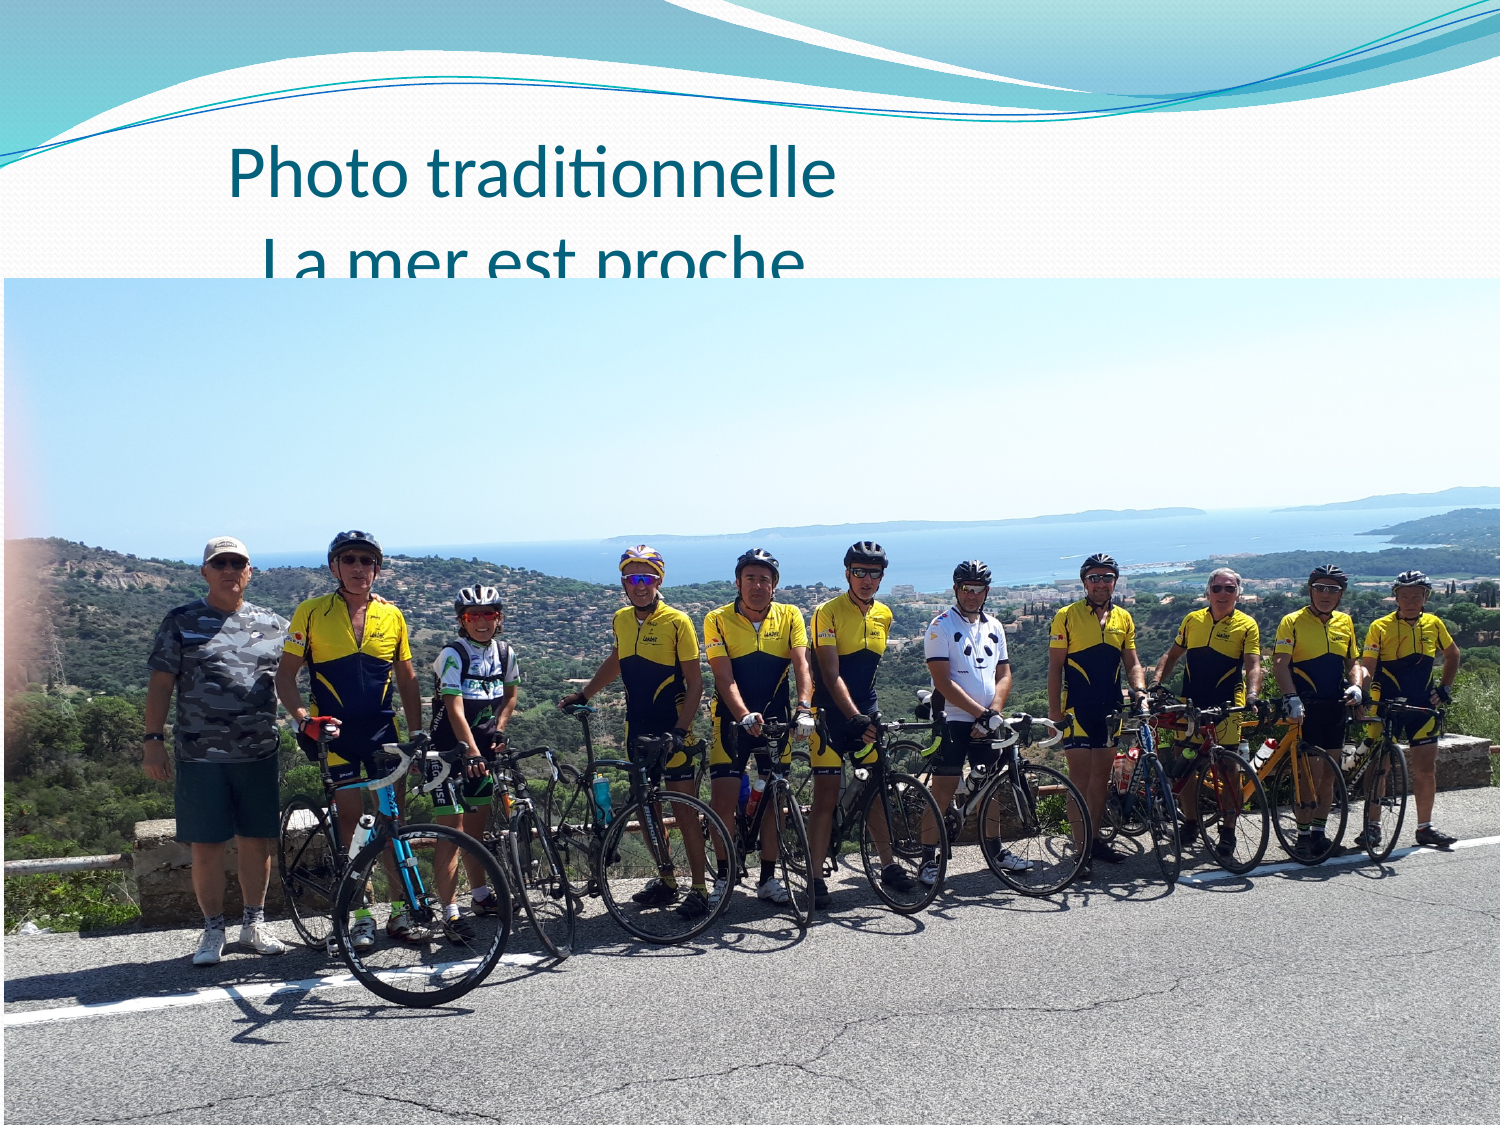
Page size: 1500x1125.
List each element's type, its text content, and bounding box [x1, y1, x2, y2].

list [3, 278, 1500, 1125]
title Photo traditionnelle La mer est proche [75, 115, 1425, 277]
